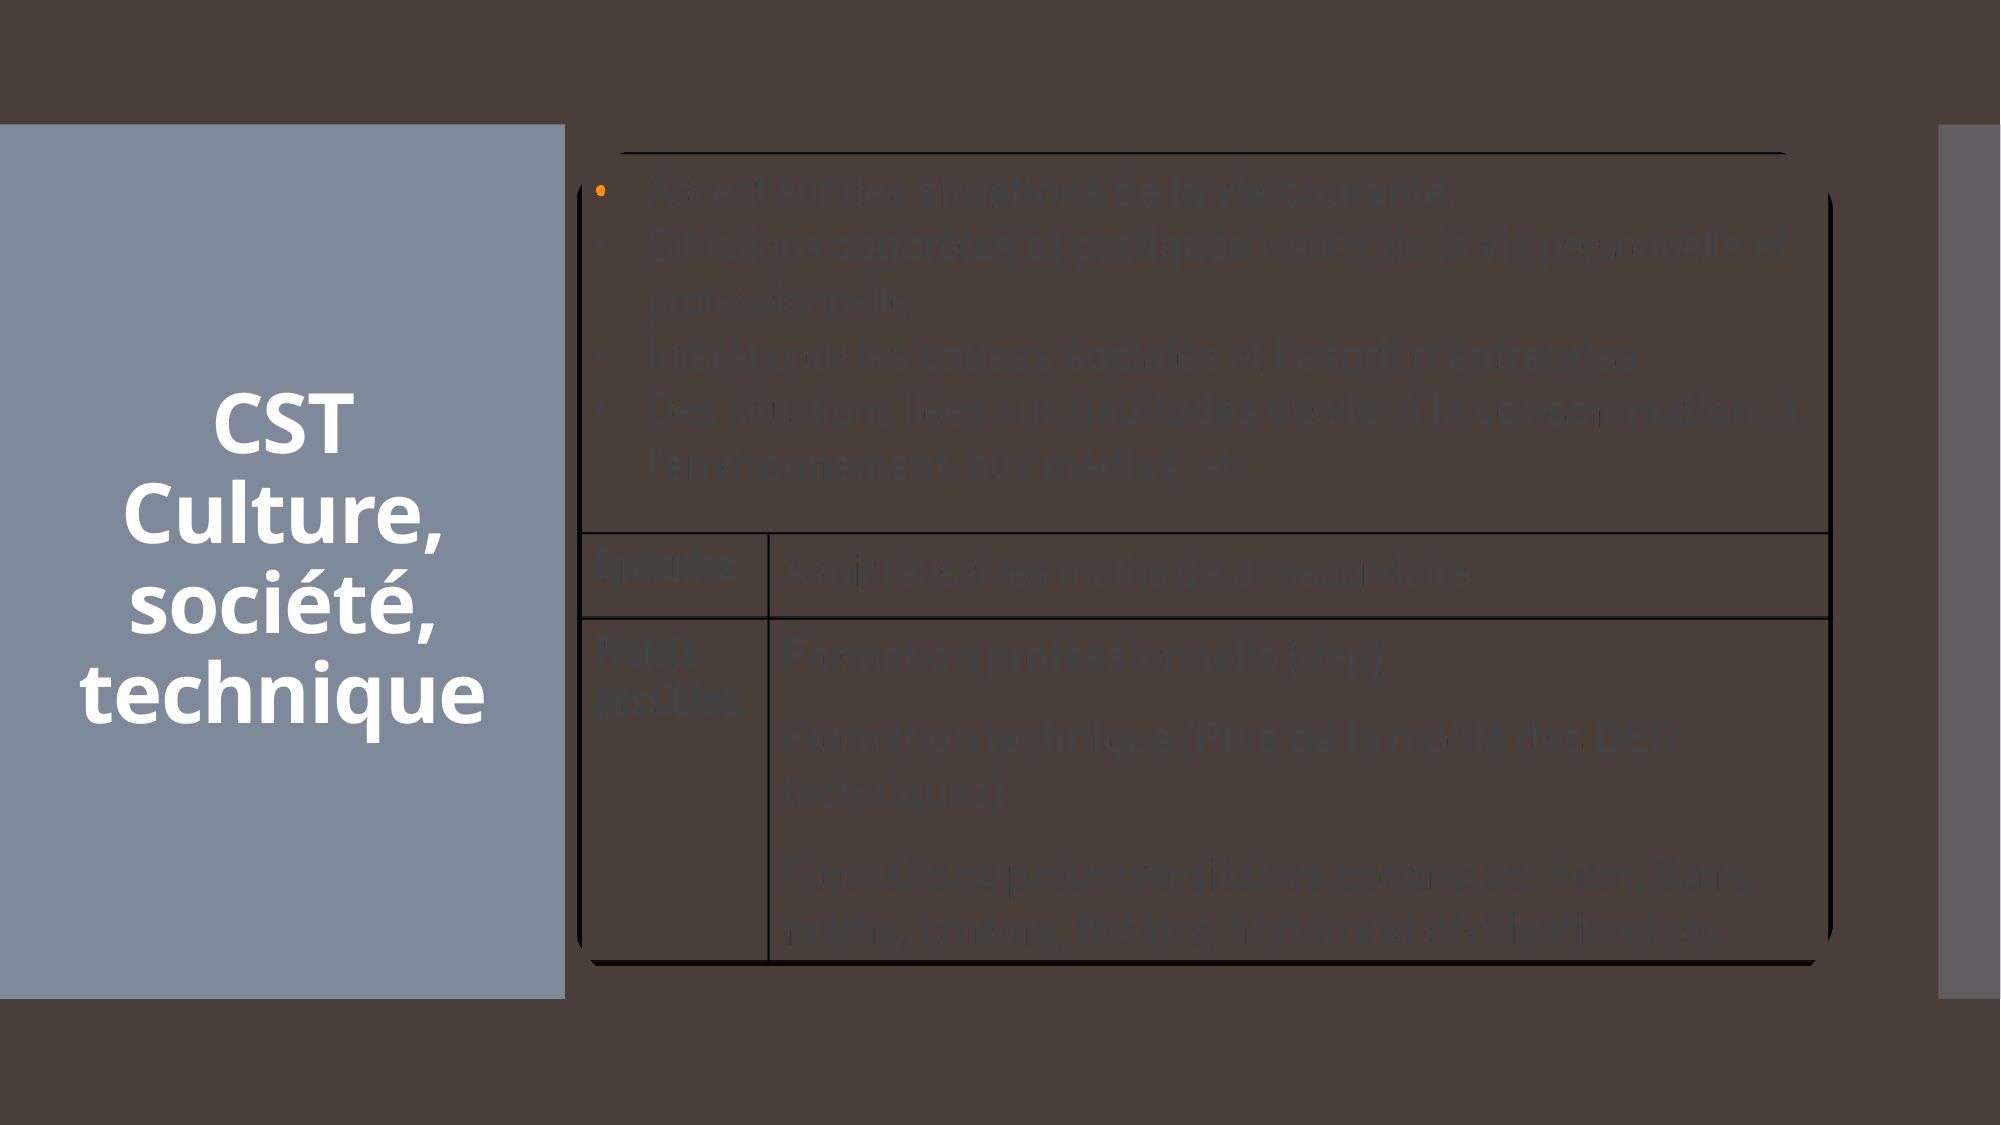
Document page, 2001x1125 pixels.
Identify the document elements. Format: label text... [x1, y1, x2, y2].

title CST Culture, société, technique [41, 184, 525, 940]
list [571, 149, 1835, 984]
